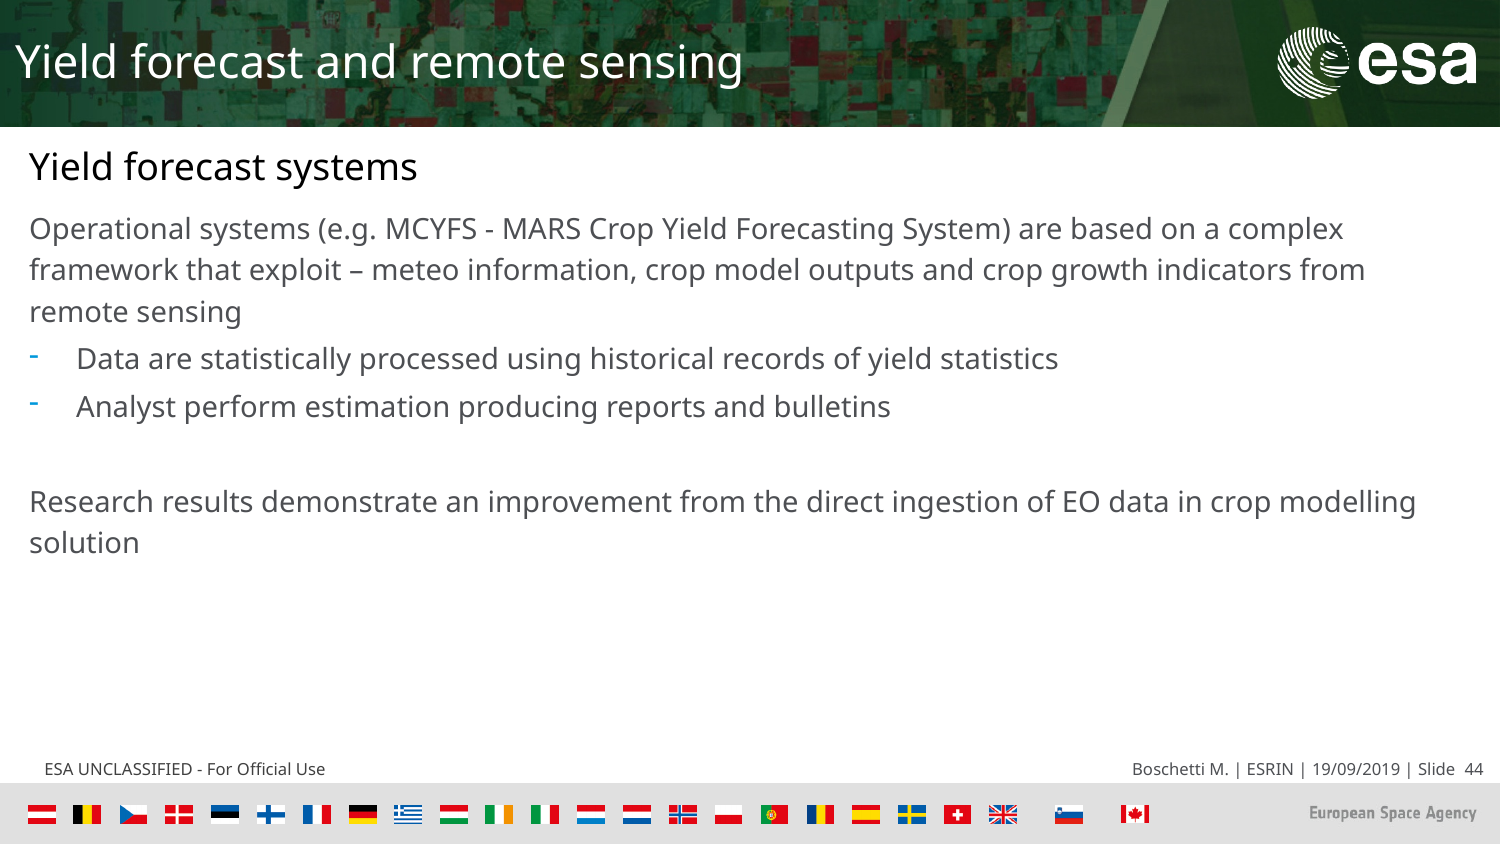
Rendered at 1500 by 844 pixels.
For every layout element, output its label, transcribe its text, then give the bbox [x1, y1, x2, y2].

picture [0, 783, 1500, 844]
picture [0, 0, 1500, 127]
list Operational systems (e.g. MCYFS - MARS Crop Yield Forecasting System) are based on a complex framework that exploit – meteo information, crop model outputs and crop growth indicators from remote sensing Data are statistically processed using historical records of yield statistics Analyst perform estimation producing reports and bulletins Research results demonstrate an improvement from the direct ingestion of EO data in crop modelling solution [14, 196, 1488, 735]
title Yield forecast and remote sensing [0, 24, 1178, 96]
text_box Yield forecast systems [14, 135, 798, 196]
